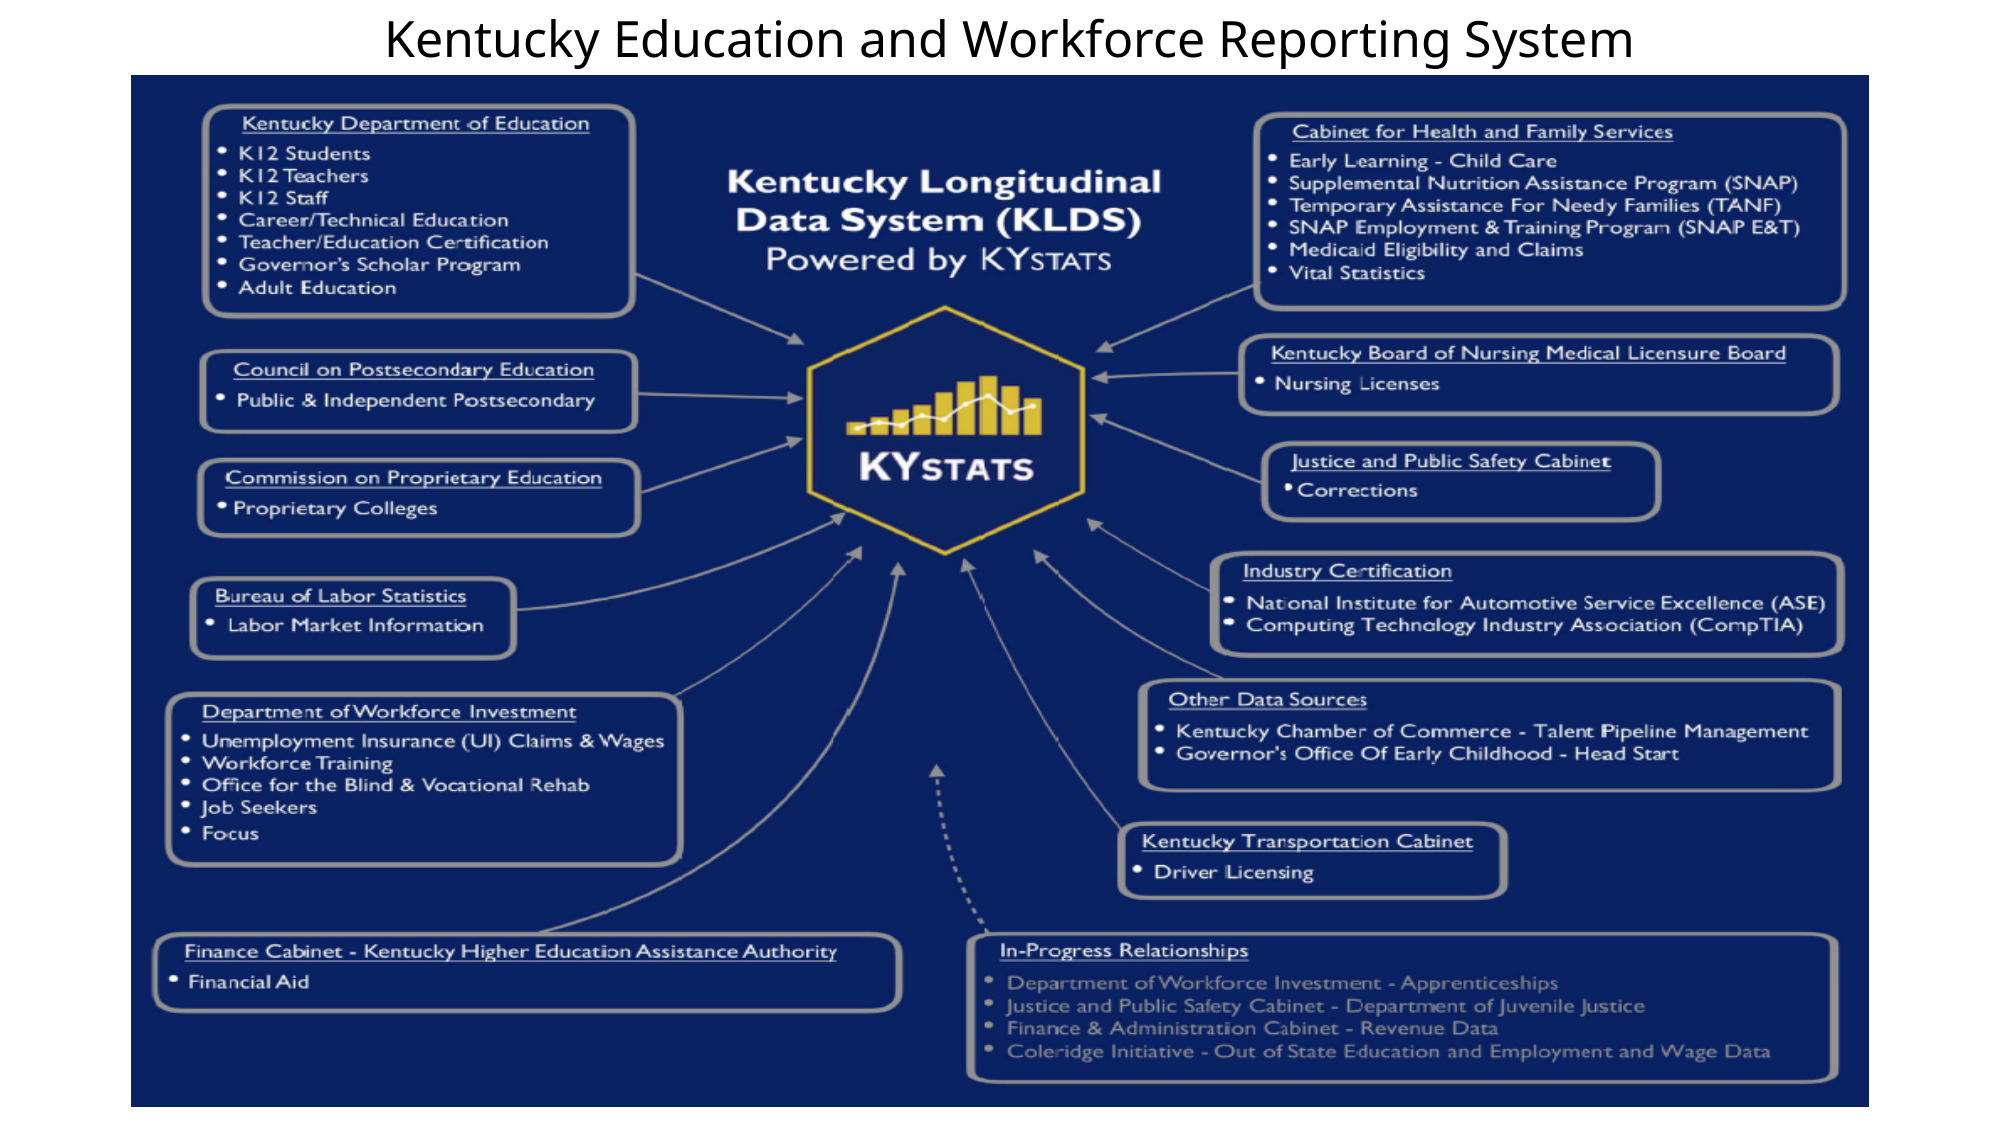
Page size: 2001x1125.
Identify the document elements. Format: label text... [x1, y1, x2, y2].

picture [131, 75, 1869, 1107]
text_box Kentucky Education and Workforce Reporting System [103, 0, 1917, 75]
